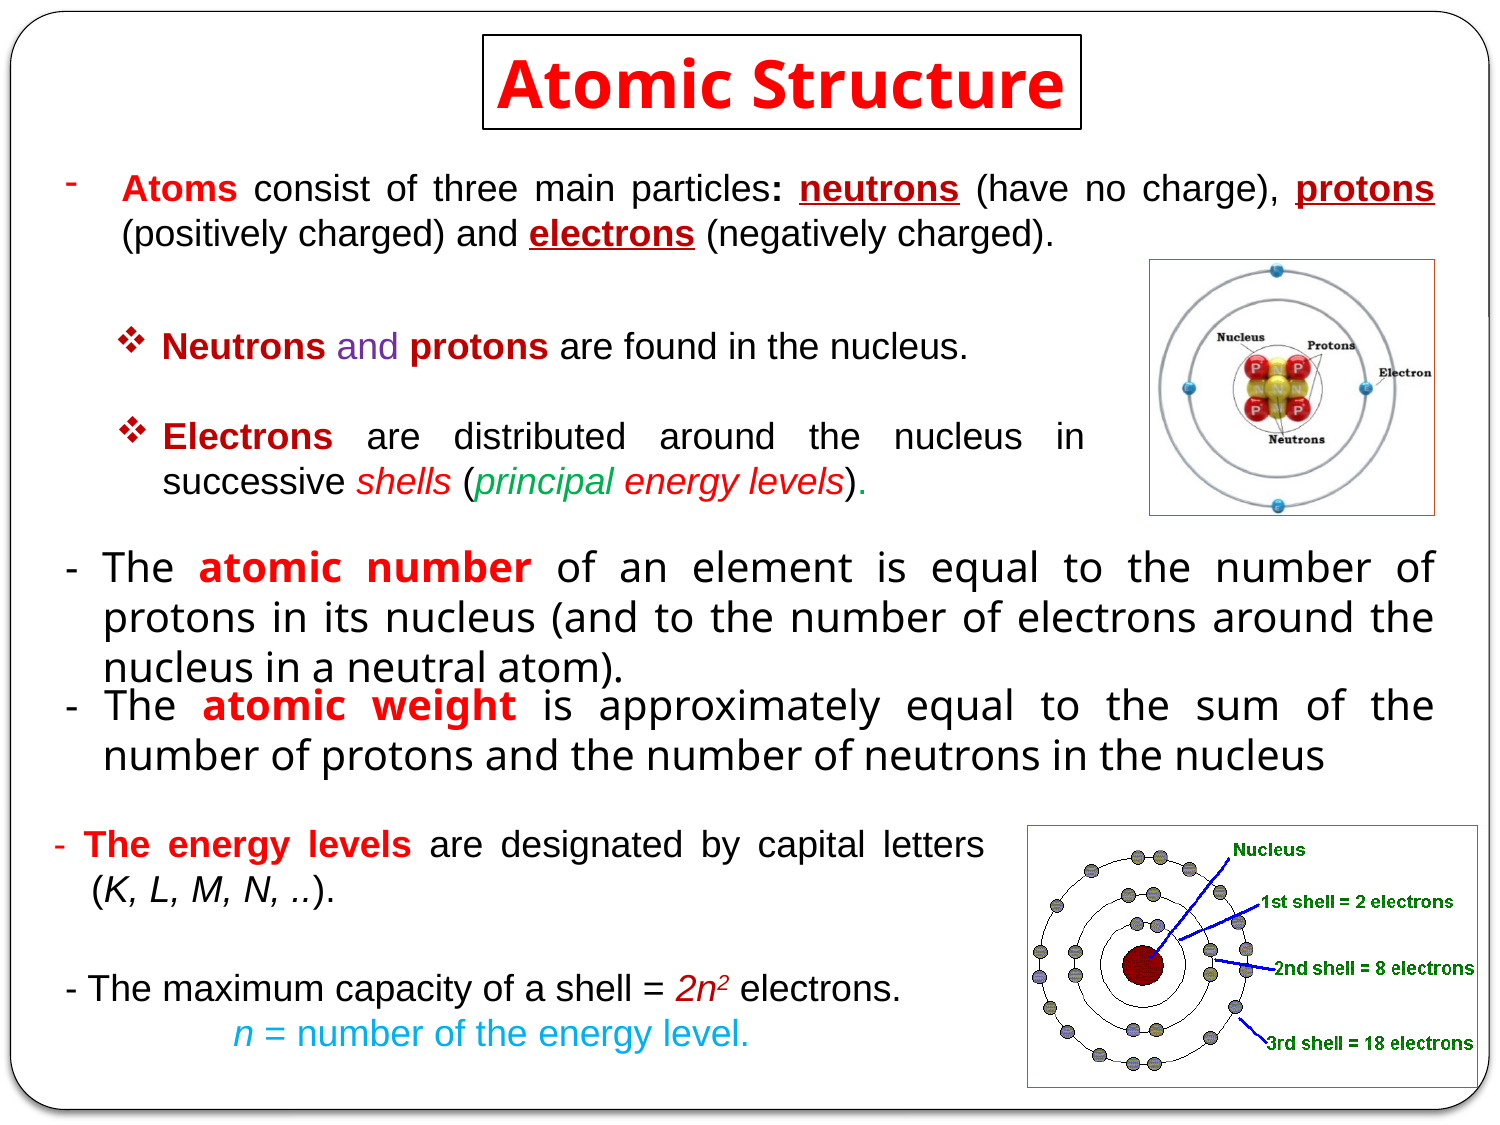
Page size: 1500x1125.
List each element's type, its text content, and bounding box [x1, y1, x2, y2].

picture [1149, 259, 1435, 516]
text_box Neutrons and protons are found in the nucleus. [99, 314, 1100, 375]
text_box - The atomic number of an element is equal to the number of protons in its nucleus (and to the number of electrons around the nucleus in a neutral atom). [50, 533, 1450, 671]
picture [1027, 824, 1478, 1088]
text_box - The atomic weight is approximately equal to the sum of the number of protons and the number of neutrons in the nucleus [50, 671, 1450, 787]
text_box Atoms consist of three main particles: neutrons (have no charge), protons (positively charged) and electrons (negatively charged). [50, 156, 1450, 262]
text_box - The maximum capacity of a shell = 2n2 electrons. n = number of the energy level. [50, 956, 950, 1062]
text_box Atomic Structure [482, 34, 1082, 130]
text_box [25, 0, 76, 27]
text_box Electrons are distributed around the nucleus in successive shells (principal energy levels). [101, 404, 1100, 510]
text_box - The energy levels are designated by capital letters (K, L, M, N, ..). [39, 812, 1000, 918]
